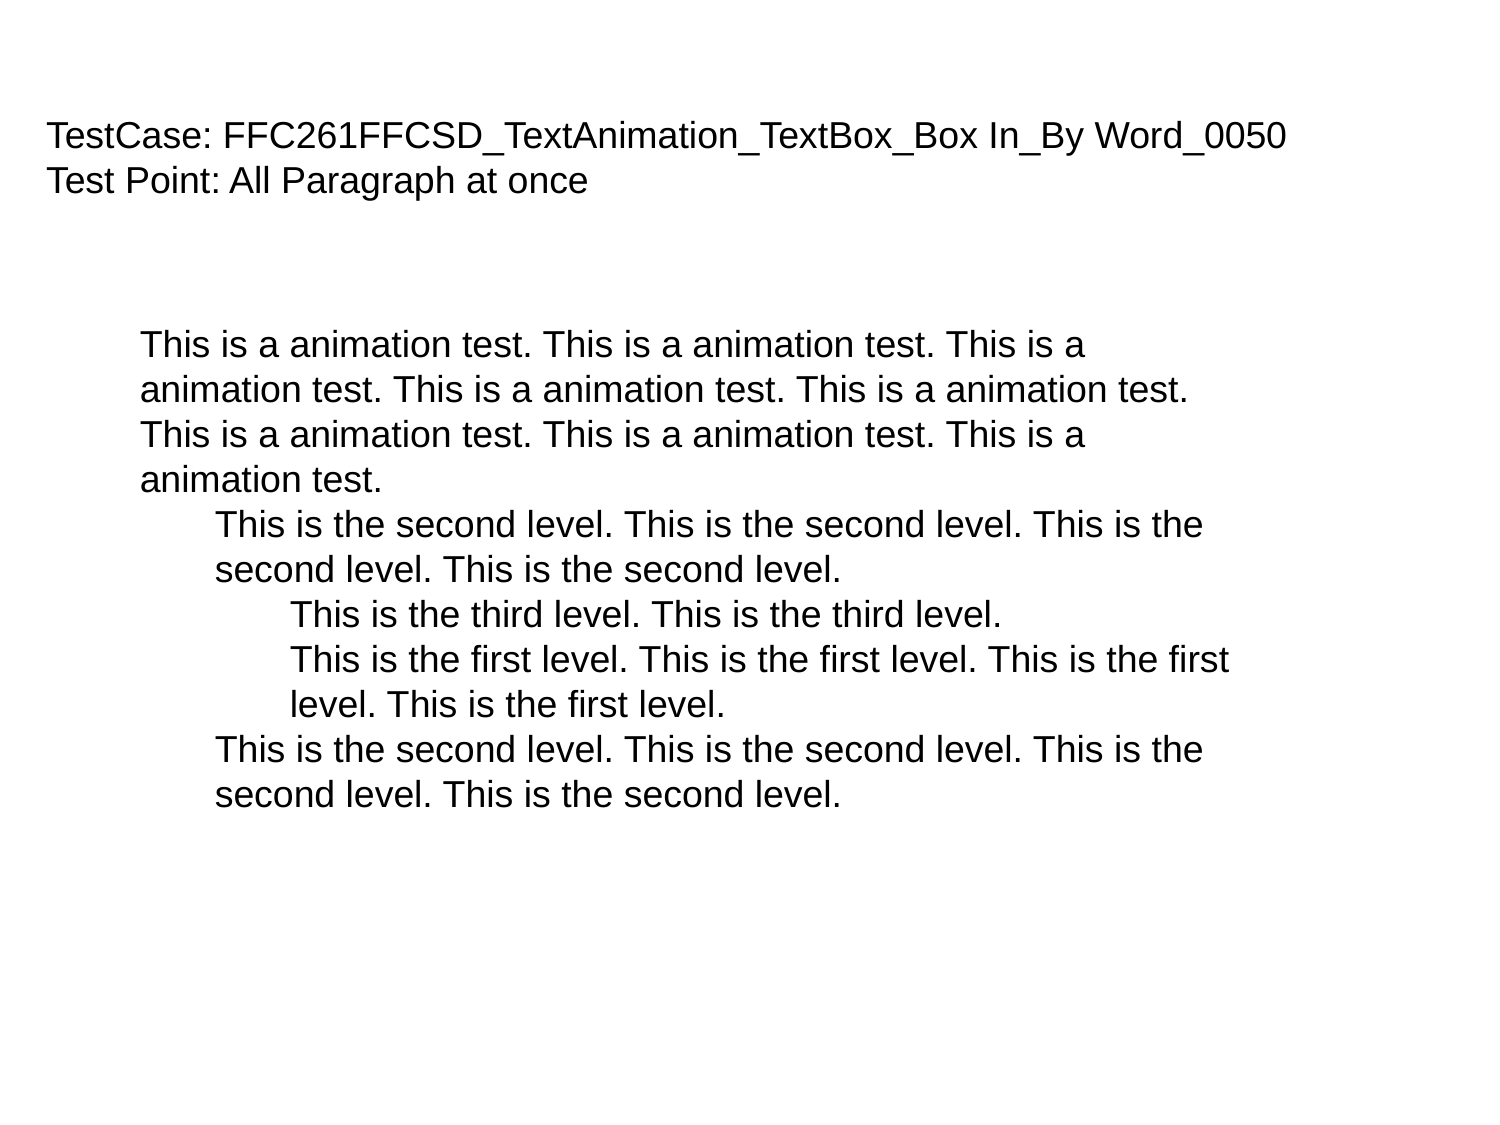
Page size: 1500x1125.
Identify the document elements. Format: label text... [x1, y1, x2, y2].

text_box This is a animation test. This is a animation test. This is a animation test. This is a animation test. This is a animation test. This is a animation test. This is a animation test. This is a animation test. This is the second level. This is the second level. This is the second level. This is the second level. This is the third level. This is the third level. This is the first level. This is the first level. This is the first level. This is the first level. This is the second level. This is the second level. This is the second level. This is the second level. [125, 312, 1271, 823]
text_box TestCase: FFC261FFCSD_TextAnimation_TextBox_Box In_By Word_0050 Test Point: All Paragraph at once [31, 104, 1490, 209]
